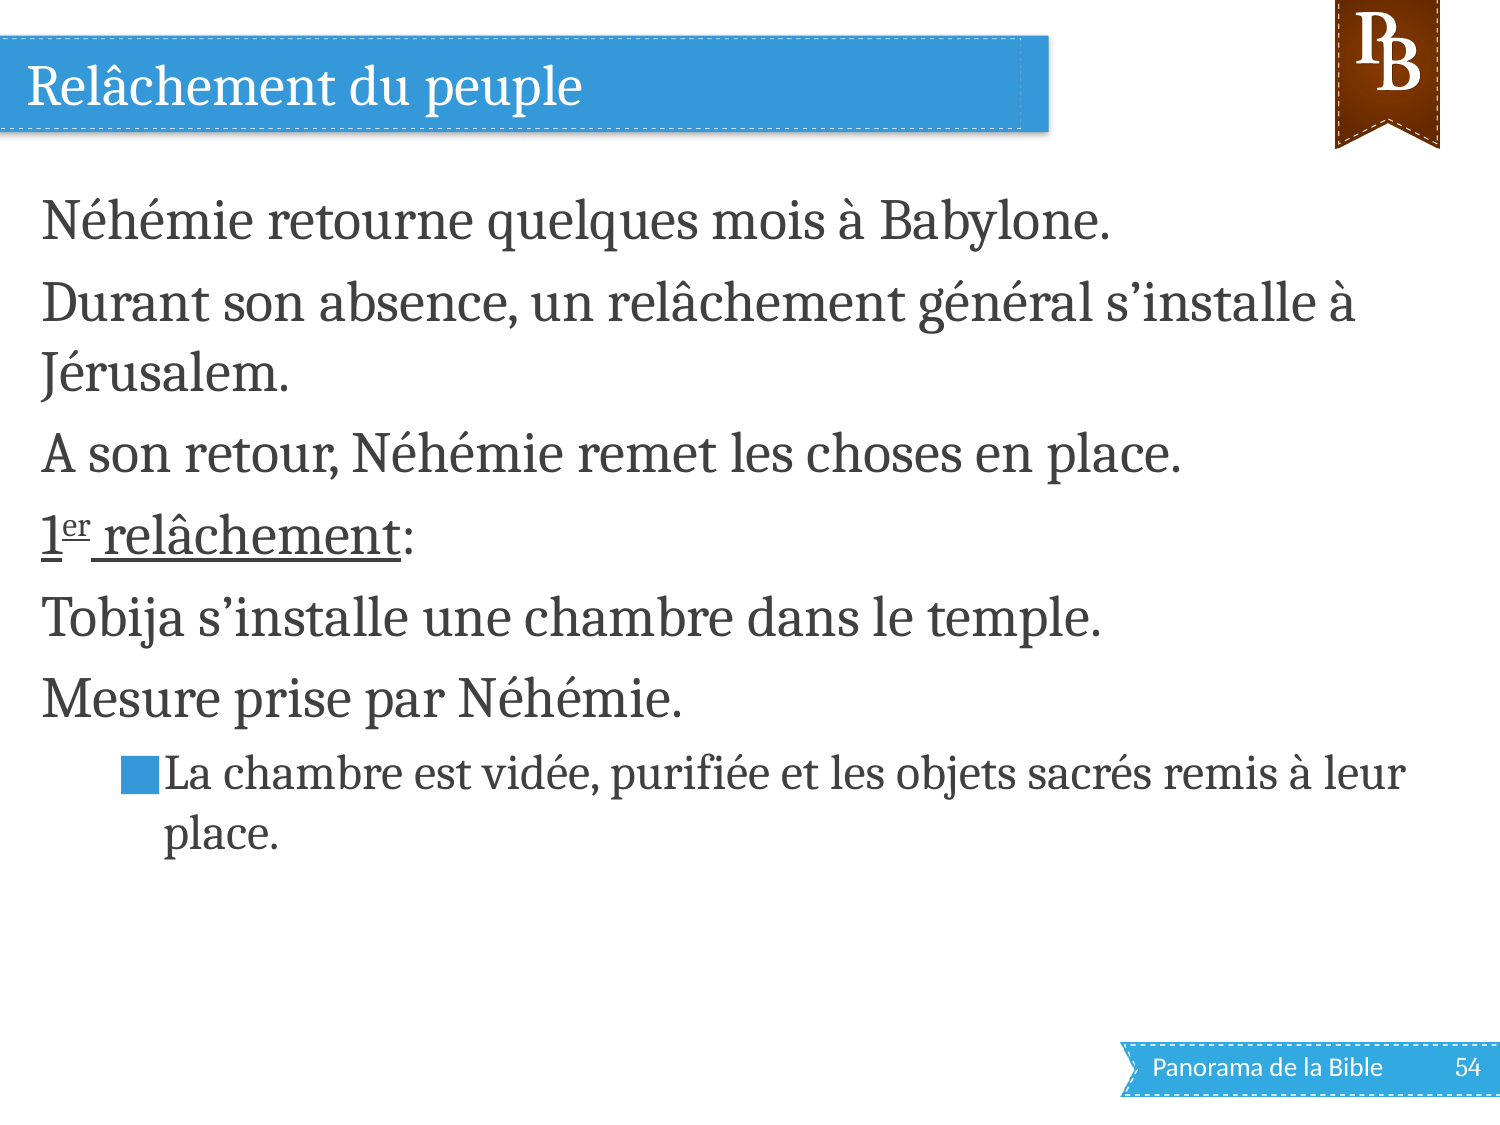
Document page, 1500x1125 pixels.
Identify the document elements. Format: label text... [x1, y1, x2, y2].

picture [1120, 1042, 1500, 1097]
picture [1335, 0, 1440, 149]
picture [0, 38, 11, 129]
title Relâchement du peuple [11, 35, 1021, 129]
list Néhémie retourne quelques mois à Babylone. Durant son absence, un relâchement général s’installe à Jérusalem. A son retour, Néhémie remet les choses en place. 1er relâchement: Tobija s’installe une chambre dans le temple. Mesure prise par Néhémie. La chambre est vidée, purifiée et les objets sacrés remis à leur place. [26, 173, 1468, 1023]
